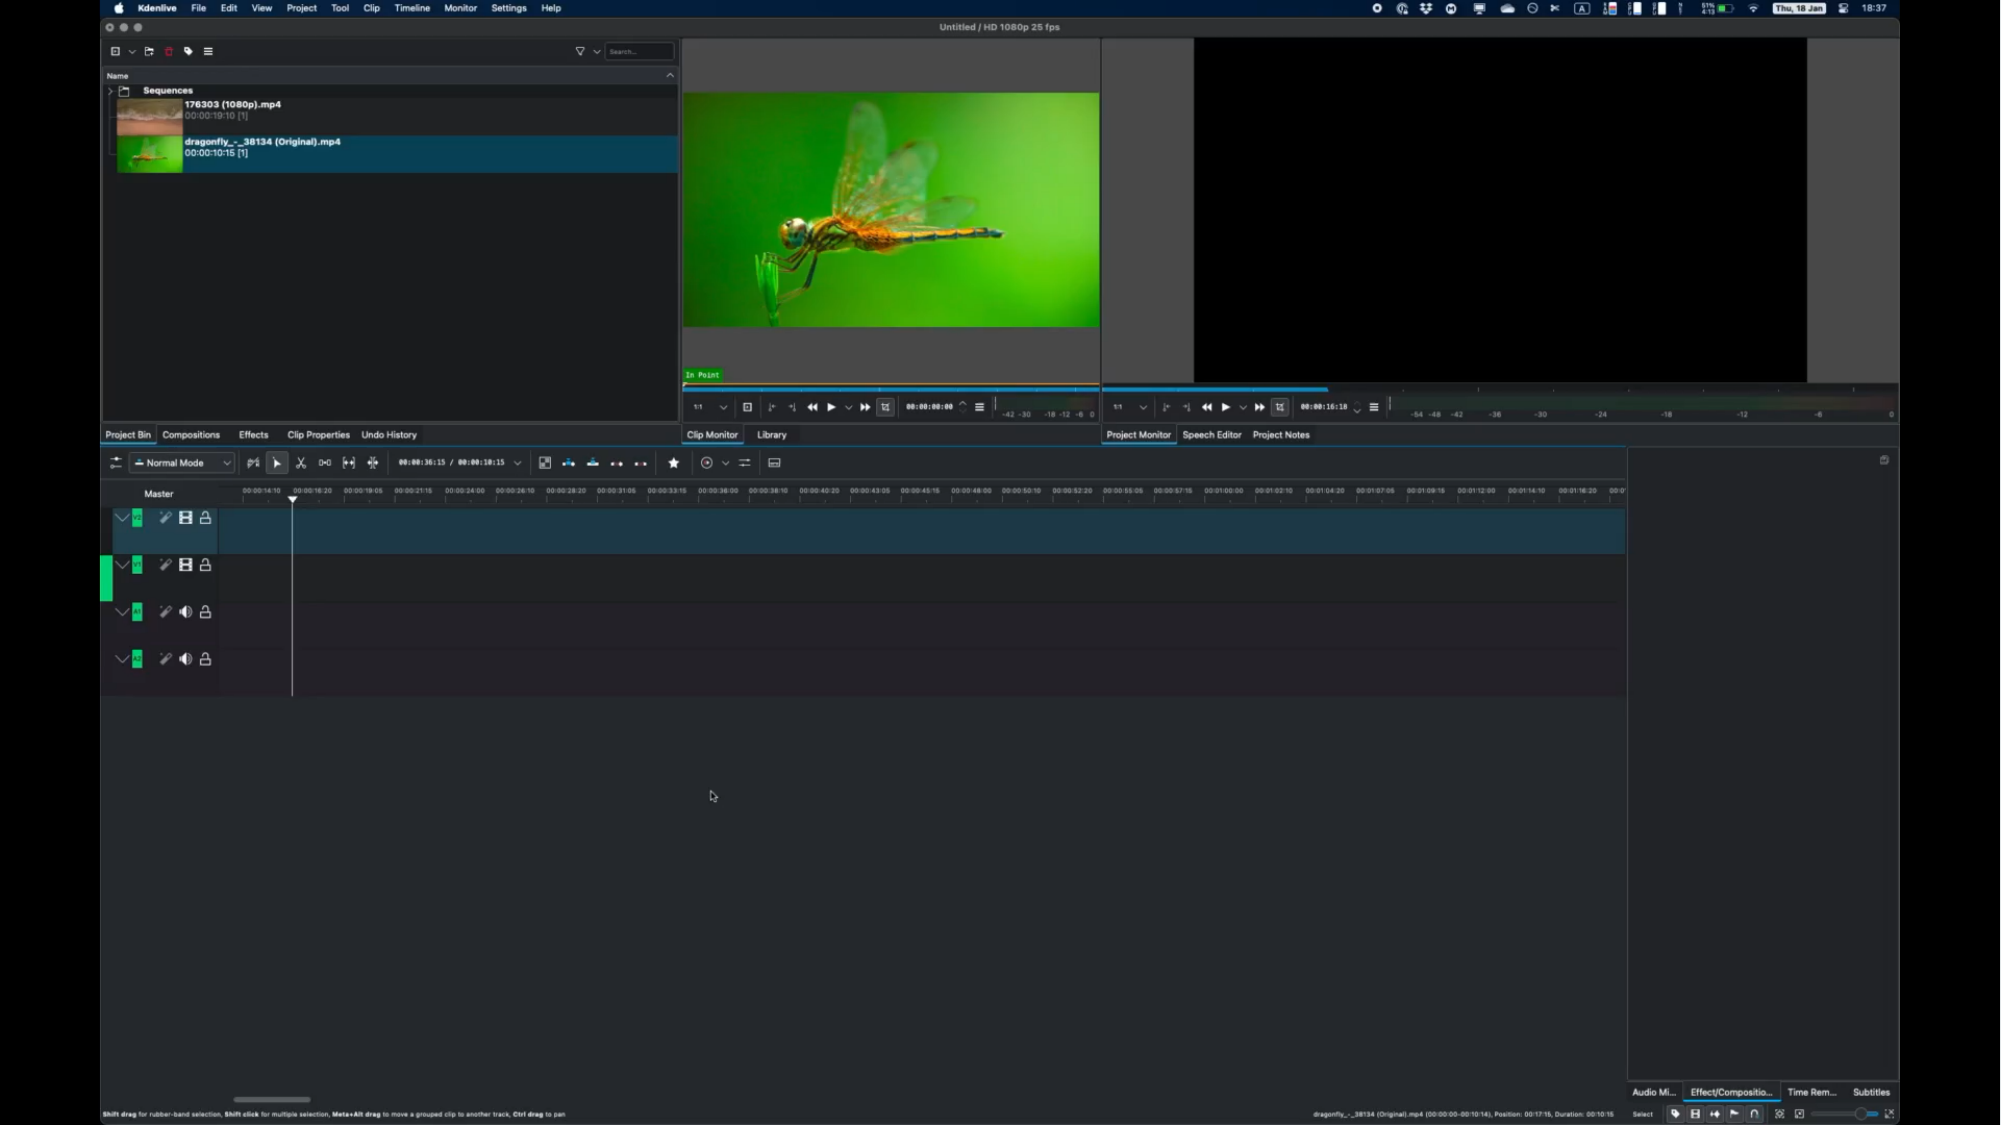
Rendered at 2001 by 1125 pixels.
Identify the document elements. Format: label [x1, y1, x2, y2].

text_box [0, 0, 2000, 1125]
